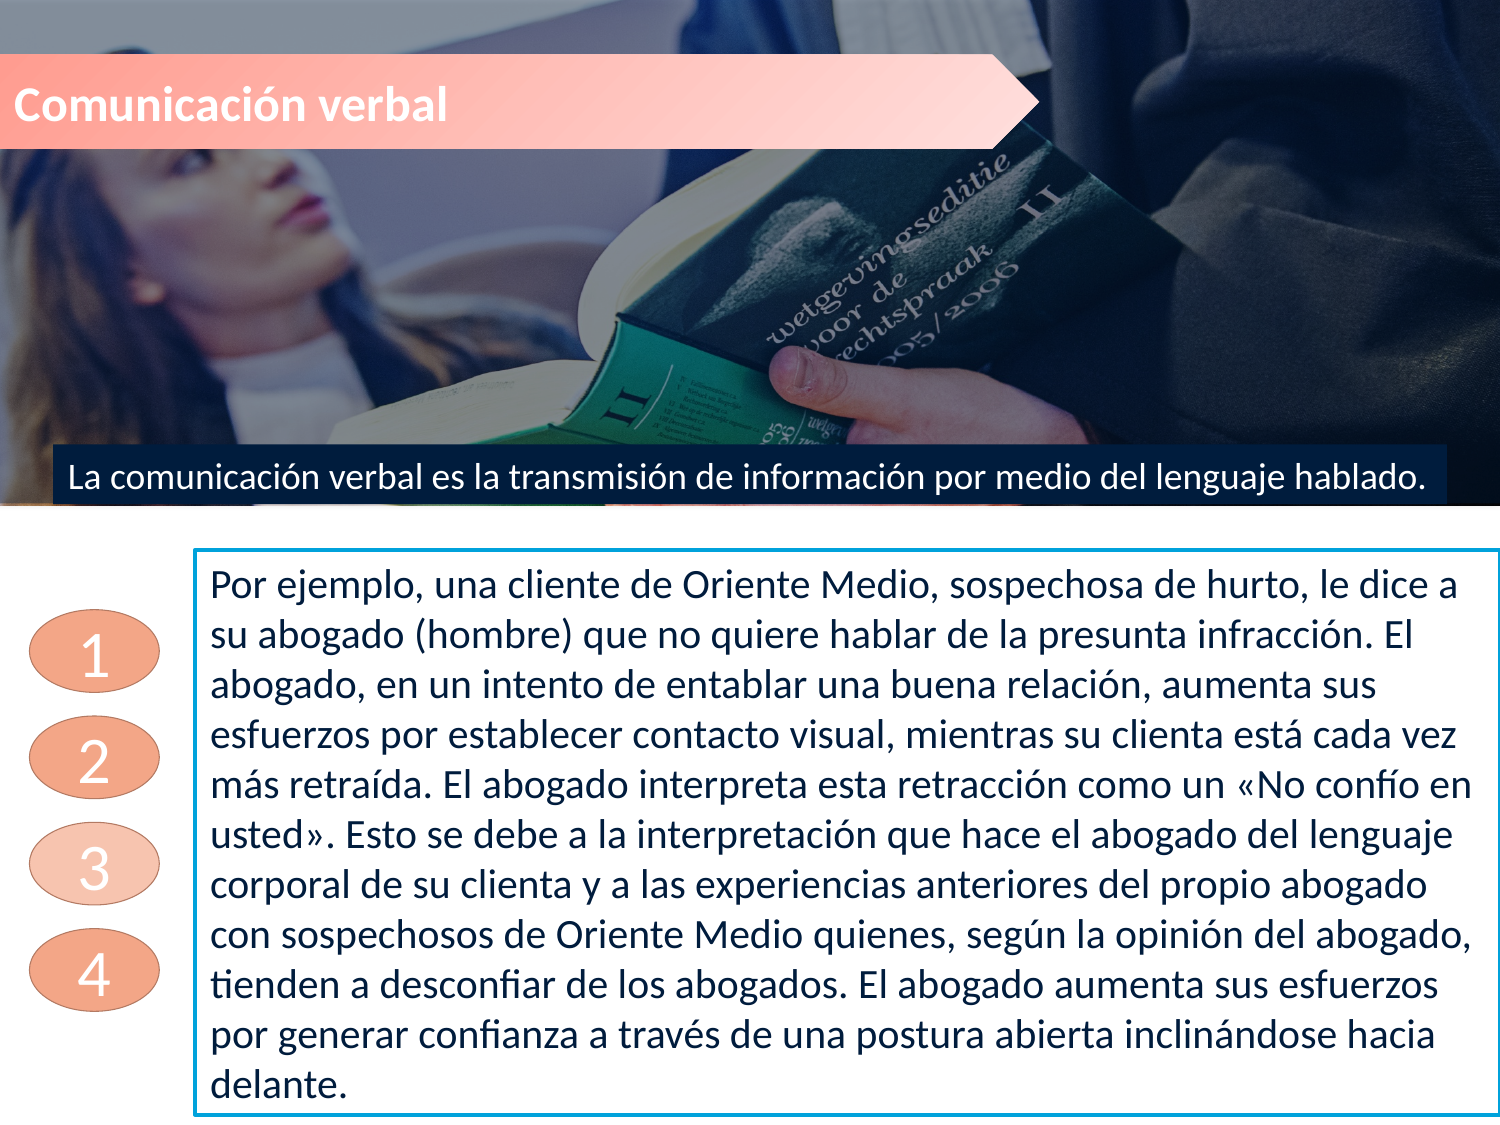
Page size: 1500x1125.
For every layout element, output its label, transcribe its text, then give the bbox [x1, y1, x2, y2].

picture [0, 0, 1500, 506]
text_box 3 [27, 820, 162, 908]
text_box 1 [27, 607, 162, 695]
text_box 4 [27, 926, 162, 1014]
text_box Por ejemplo, una cliente de Oriente Medio, sospechosa de hurto, le dice a su abogado (hombre) que no quiere hablar de la presunta infracción. El abogado, en un intento de entablar una buena relación, aumenta sus esfuerzos por establecer contacto visual, mientras su clienta está cada vez más retraída. El abogado interpreta esta retracción como un «No confío en usted». Esto se debe a la interpretación que hace el abogado del lenguaje corporal de su clienta y a las experiencias anteriores del propio abogado con sospechosos de Oriente Medio quienes, según la opinión del abogado, tienden a desconfiar de los abogados. El abogado aumenta sus esfuerzos por generar confianza a través de una postura abierta inclinándose hacia delante. [193, 548, 1500, 1117]
text_box 2 [27, 713, 162, 801]
